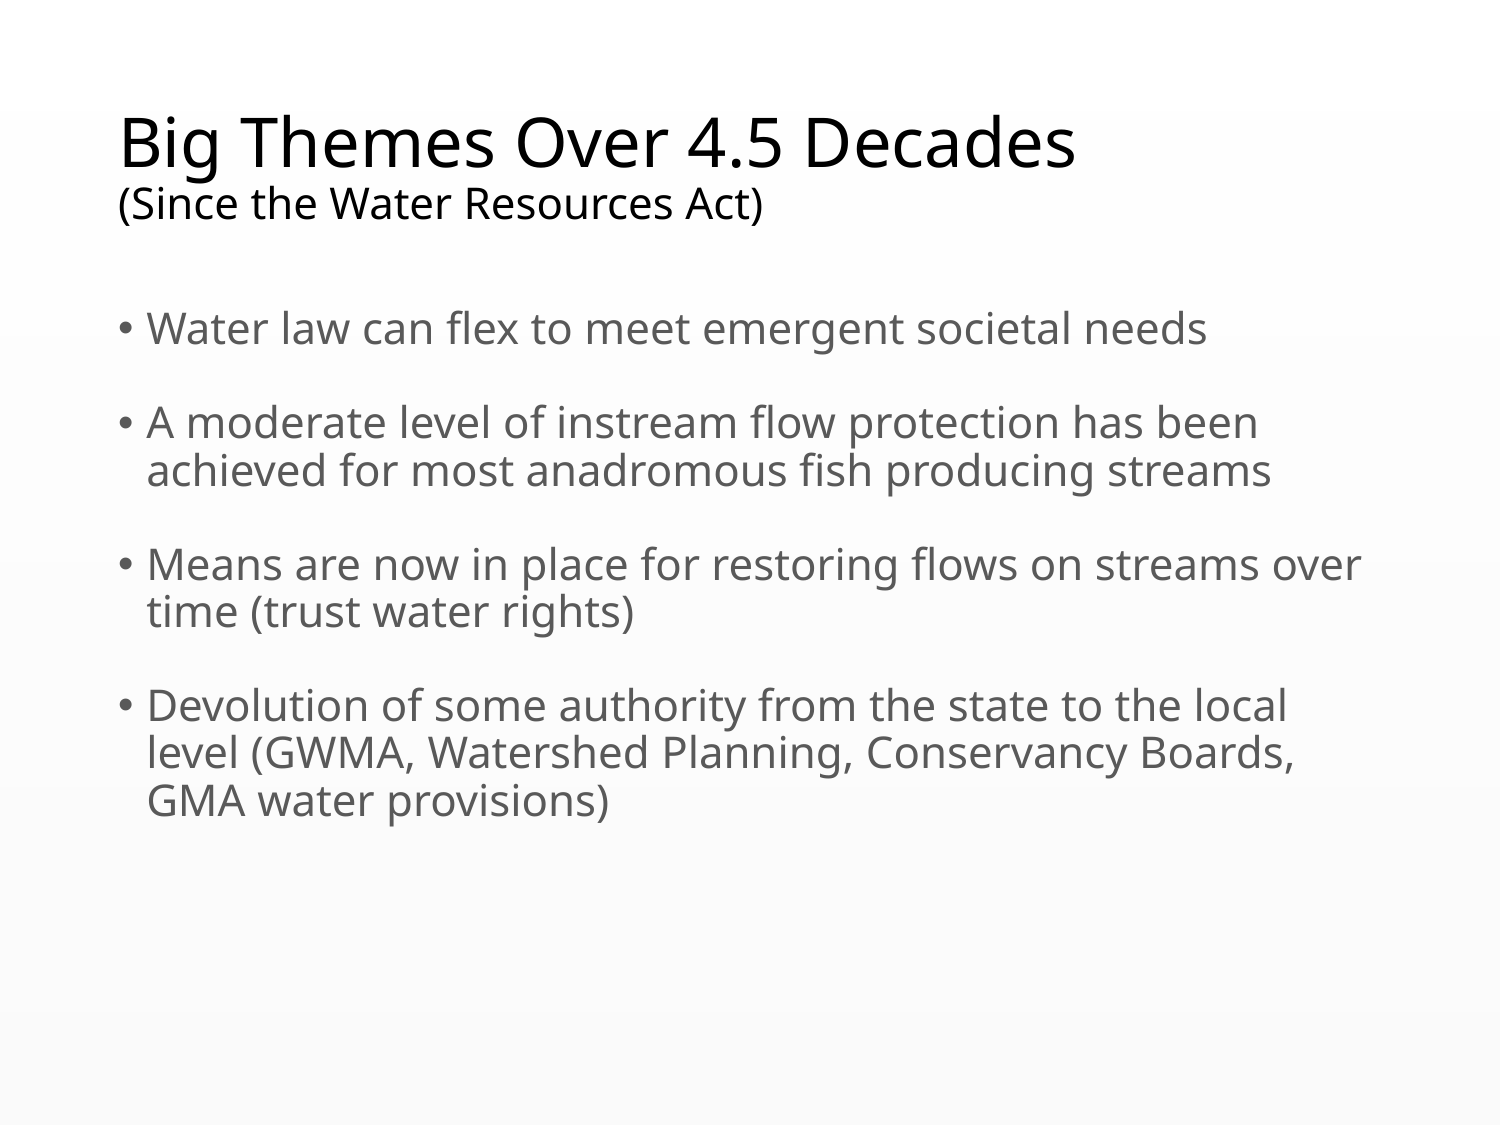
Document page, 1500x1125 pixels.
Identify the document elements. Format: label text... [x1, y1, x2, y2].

list Water law can flex to meet emergent societal needs A moderate level of instream flow protection has been achieved for most anadromous fish producing streams Means are now in place for restoring flows on streams over time (trust water rights) Devolution of some authority from the state to the local level (GWMA, Watershed Planning, Conservancy Boards, GMA water provisions) [103, 299, 1397, 1014]
title Big Themes Over 4.5 Decades (Since the Water Resources Act) [103, 59, 1397, 278]
